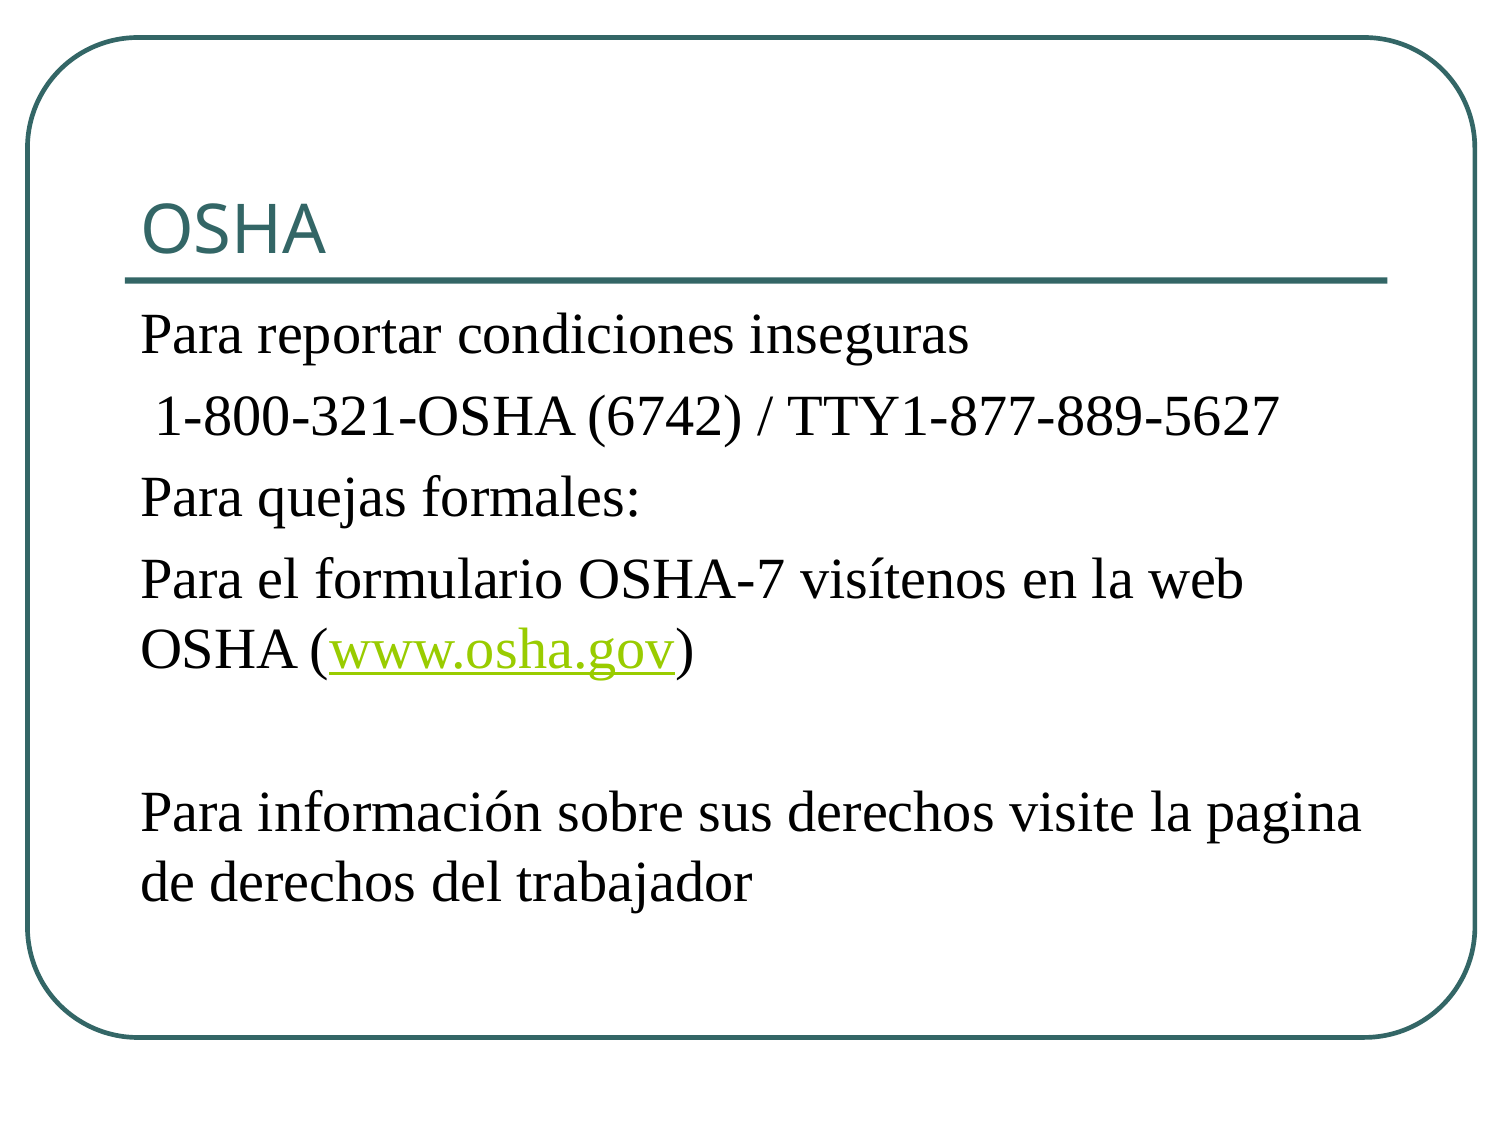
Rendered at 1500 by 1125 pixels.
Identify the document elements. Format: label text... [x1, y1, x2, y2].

title OSHA [124, 87, 1388, 276]
list Para reportar condiciones inseguras 1-800-321-OSHA (6742) / TTY1-877-889-5627 Para quejas formales: Para el formulario OSHA-7 visítenos en la web OSHA (www.osha.gov) Para información sobre sus derechos visite la pagina de derechos del trabajador [124, 287, 1388, 951]
